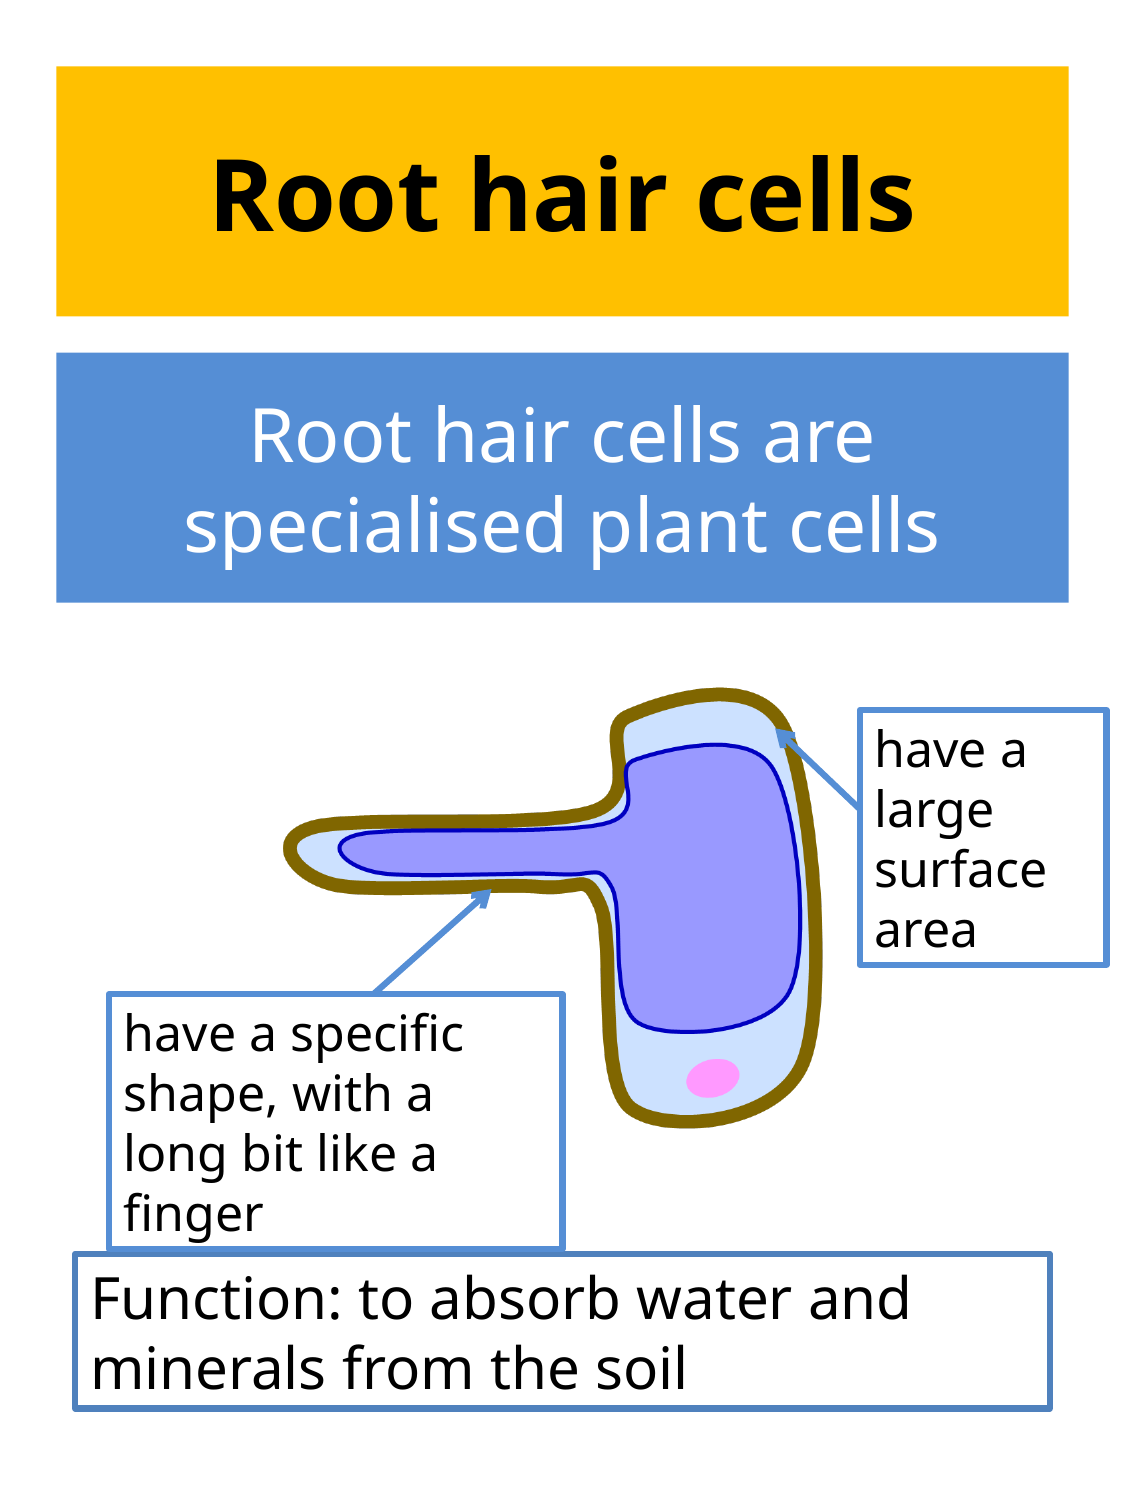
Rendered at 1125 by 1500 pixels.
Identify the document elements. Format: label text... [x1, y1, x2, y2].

text_box Function: to absorb water and minerals from the soil [75, 1253, 1050, 1409]
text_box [774, 728, 860, 810]
picture [282, 686, 823, 1129]
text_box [373, 888, 492, 995]
text_box have a large surface area [859, 710, 1107, 965]
text_box have a specific shape, with a long bit like a finger [108, 994, 563, 1249]
title Root hair cells are specialised plant cells [56, 352, 1069, 603]
text_box Root hair cells [56, 66, 1069, 317]
